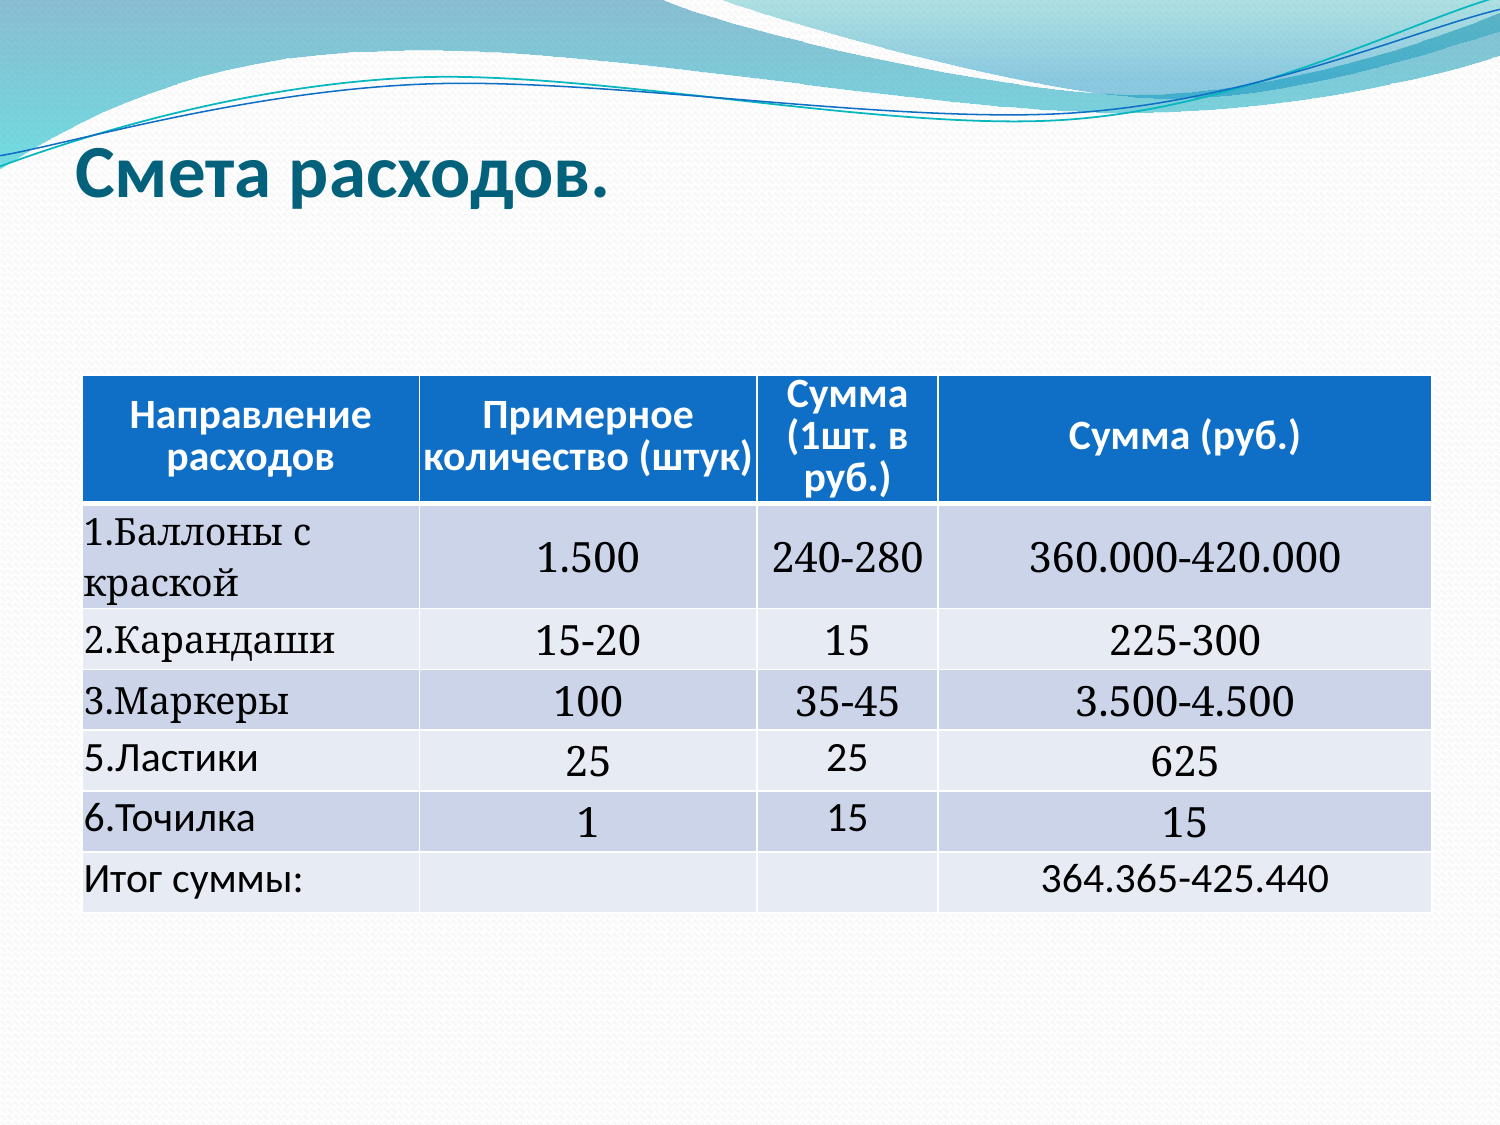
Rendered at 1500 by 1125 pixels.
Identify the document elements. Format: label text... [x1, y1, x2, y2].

table_header Сумма (1шт. в руб.) [758, 376, 937, 501]
table_cell 3.Маркеры [83, 670, 419, 729]
table_cell 1.Баллоны с краской [83, 506, 419, 608]
table_header Сумма (руб.) [939, 376, 1431, 501]
table_cell 360.000-420.000 [939, 506, 1431, 608]
table_cell [420, 853, 756, 912]
table_cell 100 [420, 670, 756, 729]
table_cell Итог суммы: [83, 853, 419, 912]
table_cell 35-45 [758, 670, 937, 729]
table_cell 240-280 [758, 506, 937, 608]
table_cell 364.365-425.440 [939, 853, 1431, 912]
table_cell 3.500-4.500 [939, 670, 1431, 729]
table_cell [758, 853, 937, 912]
table_cell 625 [939, 731, 1431, 790]
title Смета расходов. [75, 115, 1425, 303]
table_cell 15 [758, 609, 937, 669]
table_cell 25 [420, 731, 756, 790]
table_cell 1.500 [420, 506, 756, 608]
table_header Направление расходов [83, 376, 419, 501]
table_cell 15 [939, 792, 1431, 851]
table_cell 15 [758, 792, 937, 851]
table_cell 2.Карандаши [83, 609, 419, 669]
table_header Примерное количество (штук) [420, 376, 756, 501]
table_cell 15-20 [420, 609, 756, 669]
table_cell 1 [420, 792, 756, 851]
table_cell 25 [758, 731, 937, 790]
table_cell 5.Ластики [83, 731, 419, 790]
table_cell 6.Точилка [83, 792, 419, 851]
table_cell 225-300 [939, 609, 1431, 669]
